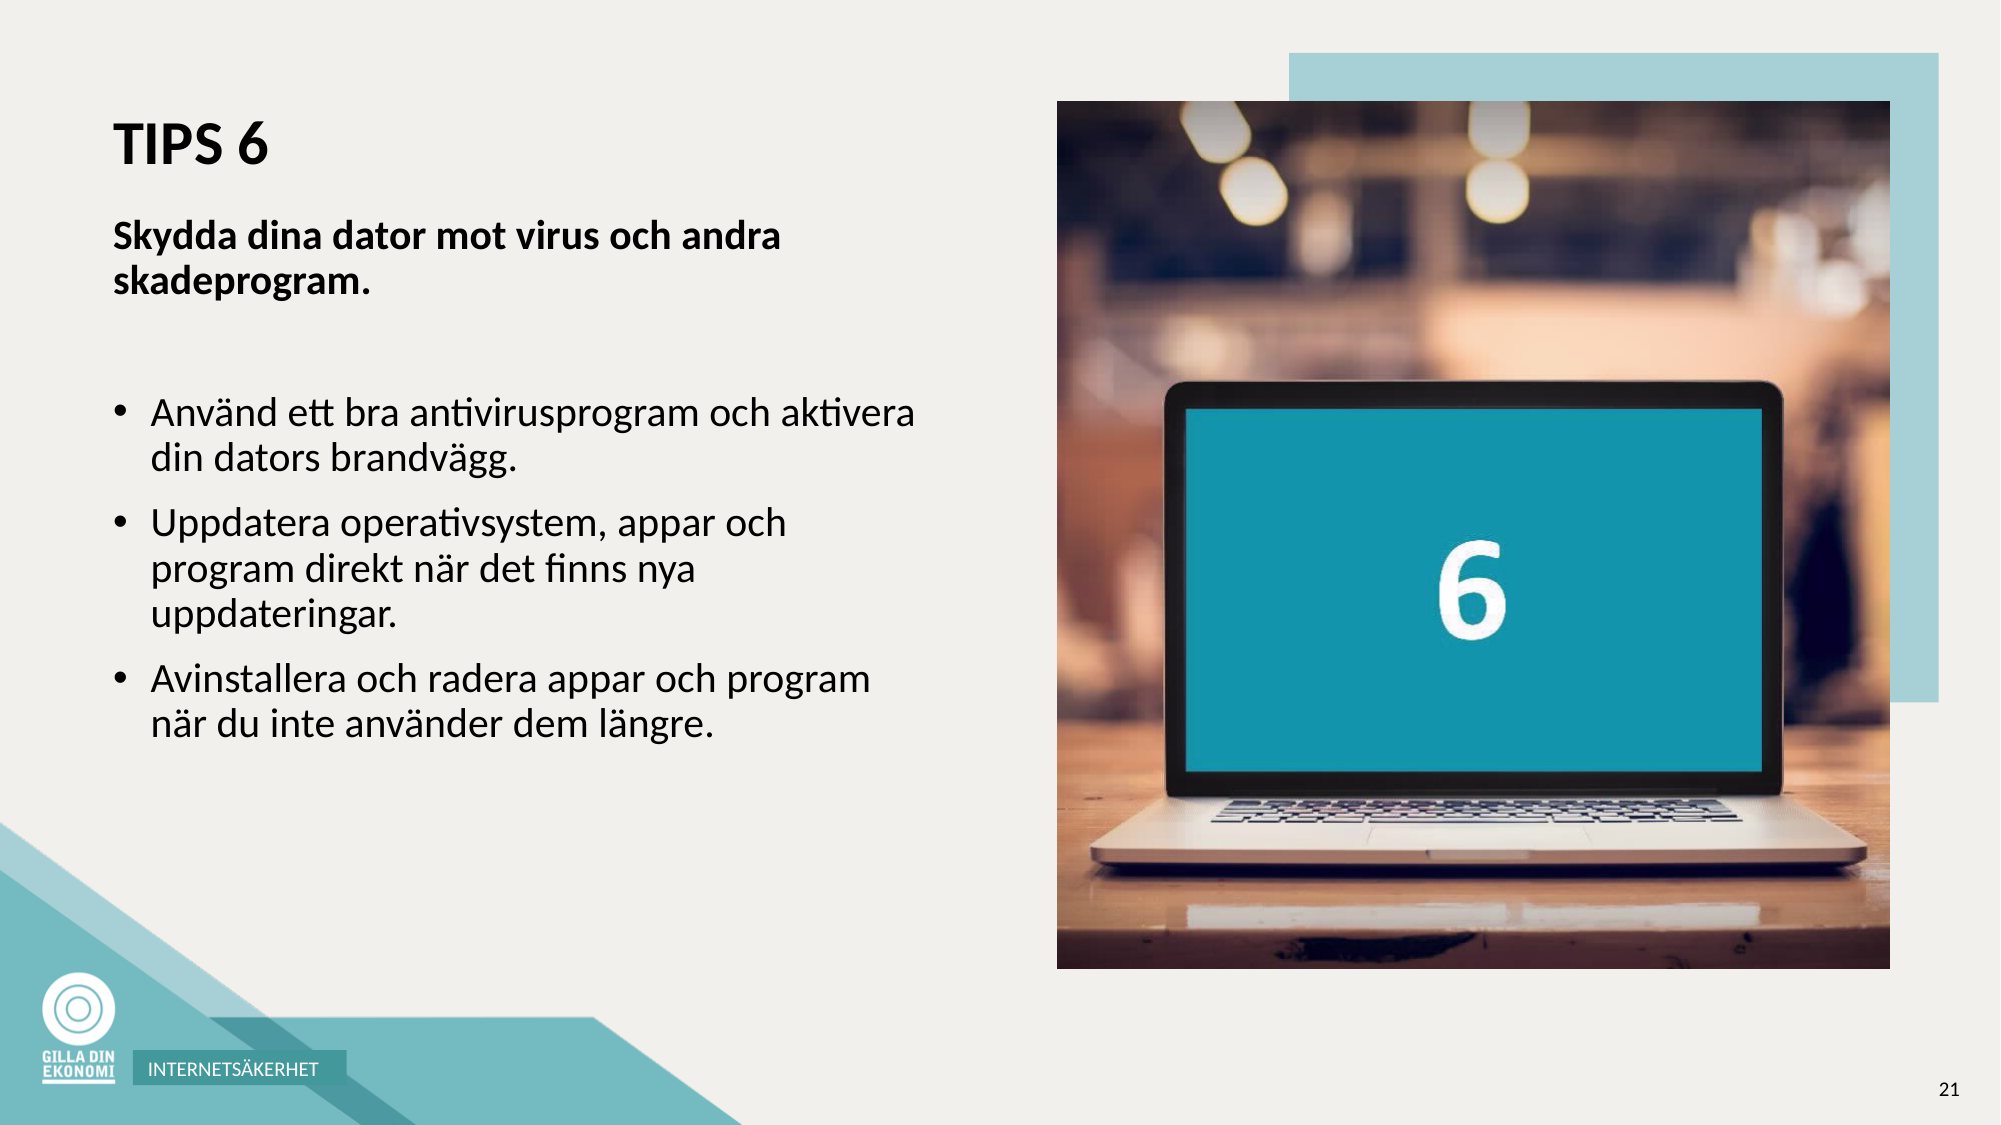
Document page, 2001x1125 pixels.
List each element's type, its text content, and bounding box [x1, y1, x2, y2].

list INTERNETSÄKERHET [132, 1050, 347, 1086]
picture [0, 685, 744, 1125]
picture [1057, 101, 1890, 969]
list Skydda dina dator mot virus och andra skadeprogram. Använd ett bra antivirusprogram och aktivera din dators brandvägg. Uppdatera operativsystem, appar och program direkt när det finns nya uppdateringar. Avinstallera och radera appar och program när du inte använder dem längre. [98, 205, 938, 920]
title TIPS 6 [98, 102, 1044, 191]
